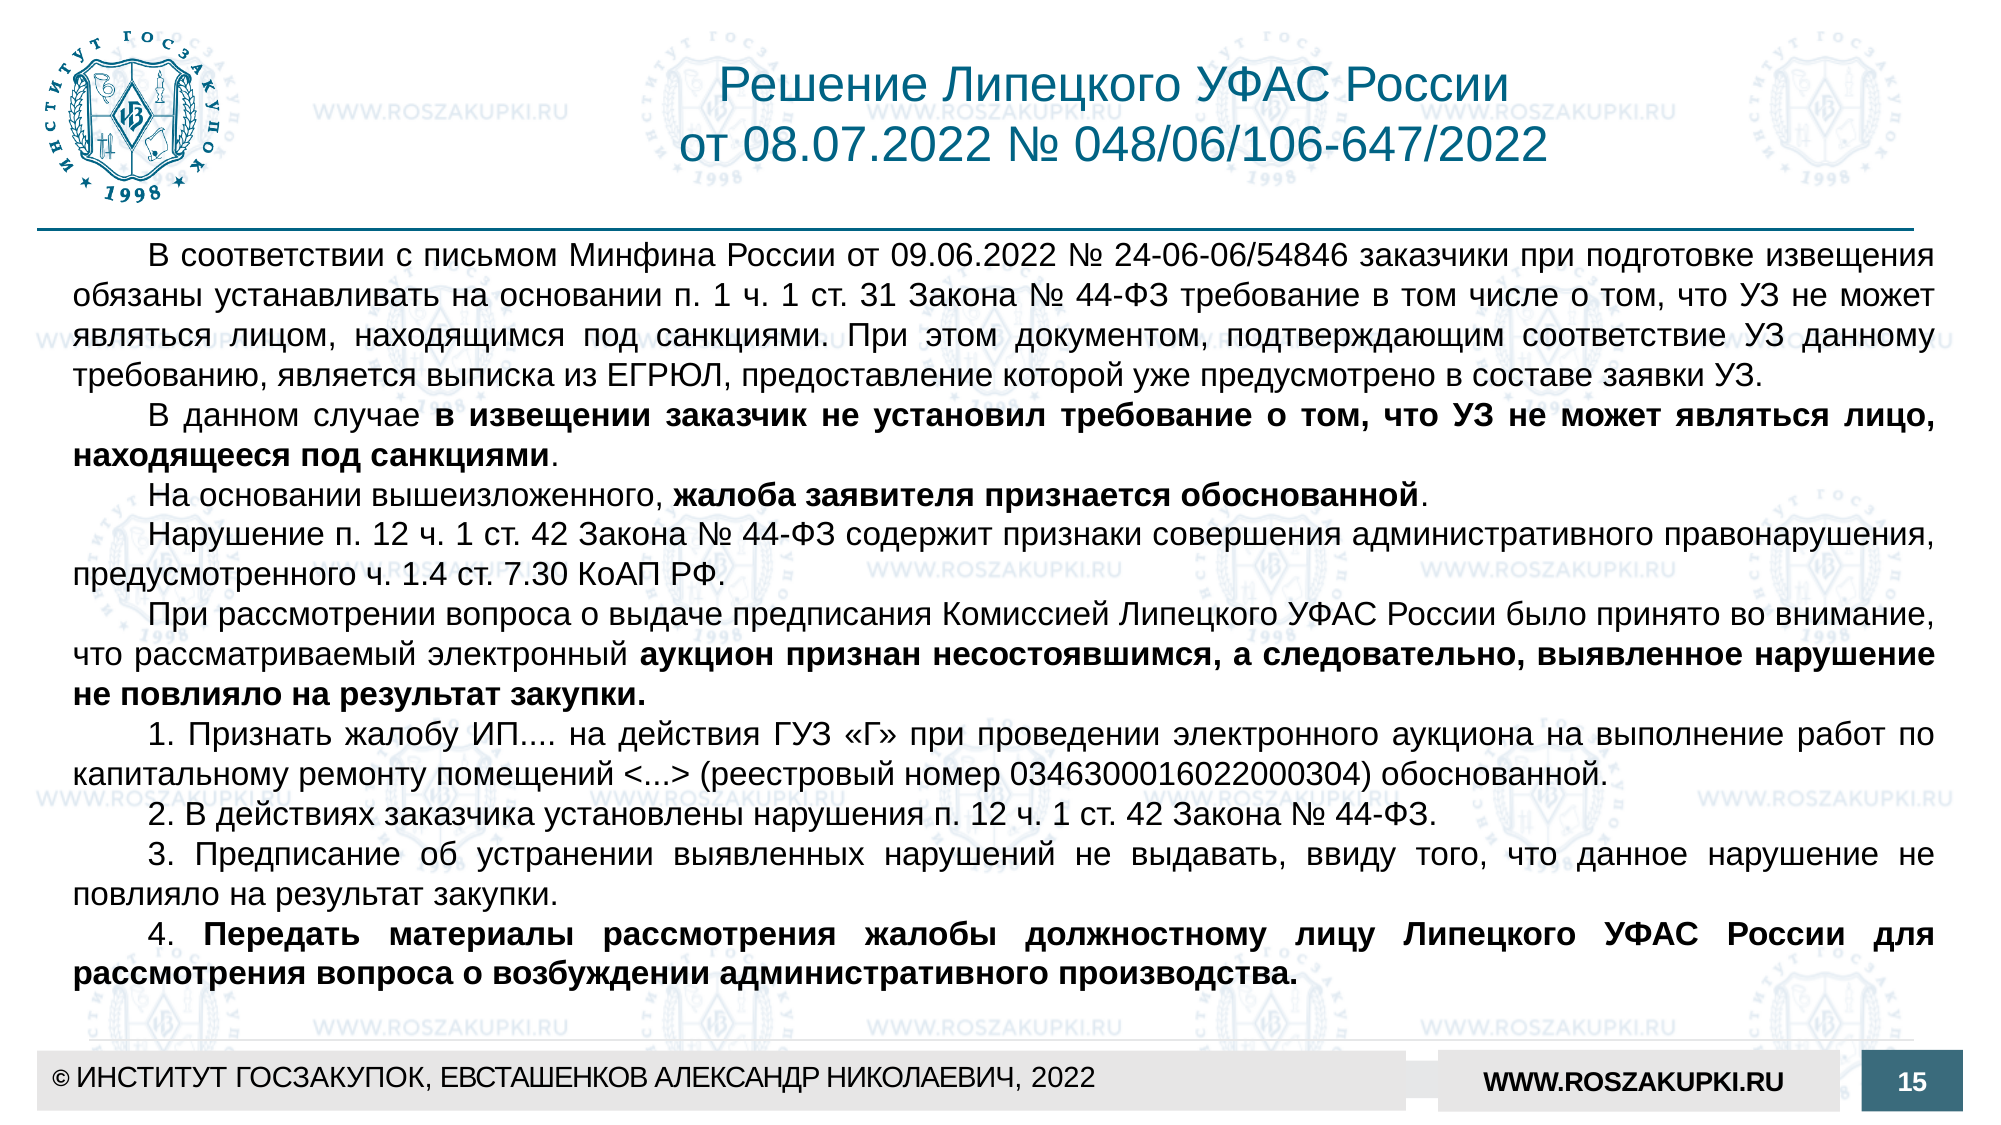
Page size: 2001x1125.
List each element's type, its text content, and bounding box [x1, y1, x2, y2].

text_box В соответствии с письмом Минфина России от 09.06.2022 № 24-06-06/54846 заказчики при подготовке извещения обязаны устанавливать на основании п. 1 ч. 1 ст. 31 Закона № 44-ФЗ требование в том числе о том, что УЗ не может являться лицом, находящимся под санкциями. При этом документом, подтверждающим соответствие УЗ данному требованию, является выписка из ЕГРЮЛ, предоставление которой уже предусмотрено в составе заявки УЗ. В данном случае в извещении заказчик не установил требование о том, что УЗ не может являться лицо, находящееся под санкциями. На основании вышеизложенного, жалоба заявителя признается обоснованной. Нарушение п. 12 ч. 1 ст. 42 Закона № 44-ФЗ содержит признаки совершения административного правонарушения, предусмотренного ч. 1.4 ст. 7.30 КоАП РФ. При рассмотрении вопроса о выдаче предписания Комиссией Липецкого УФАС России было принято во внимание, что рассматриваемый электронный аукцион признан несостоявшимся, а следовательно, выявленное нарушение не повлияло на результат закупки. 1. Признать жалобу ИП.... на действия ГУЗ «Г» при проведении электронного аукциона на выполнение работ по капитальному ремонту помещений <...> (реестровый номер 0346300016022000304) обоснованной. 2. В действиях заказчика установлены нарушения п. 12 ч. 1 ст. 42 Закона № 44-ФЗ. 3. Предписание об устранении выявленных нарушений не выдавать, ввиду того, что данное нарушение не повлияло на результат закупки. 4. Передать материалы рассмотрения жалобы должностному лицу Липецкого УФАС России для рассмотрения вопроса о возбуждении административного производства. [57, 225, 1953, 1039]
text_box Решение Липецкого УФАС России от 08.07.2022 № 048/06/106-647/2022 [271, 43, 1972, 179]
picture [37, 24, 228, 209]
